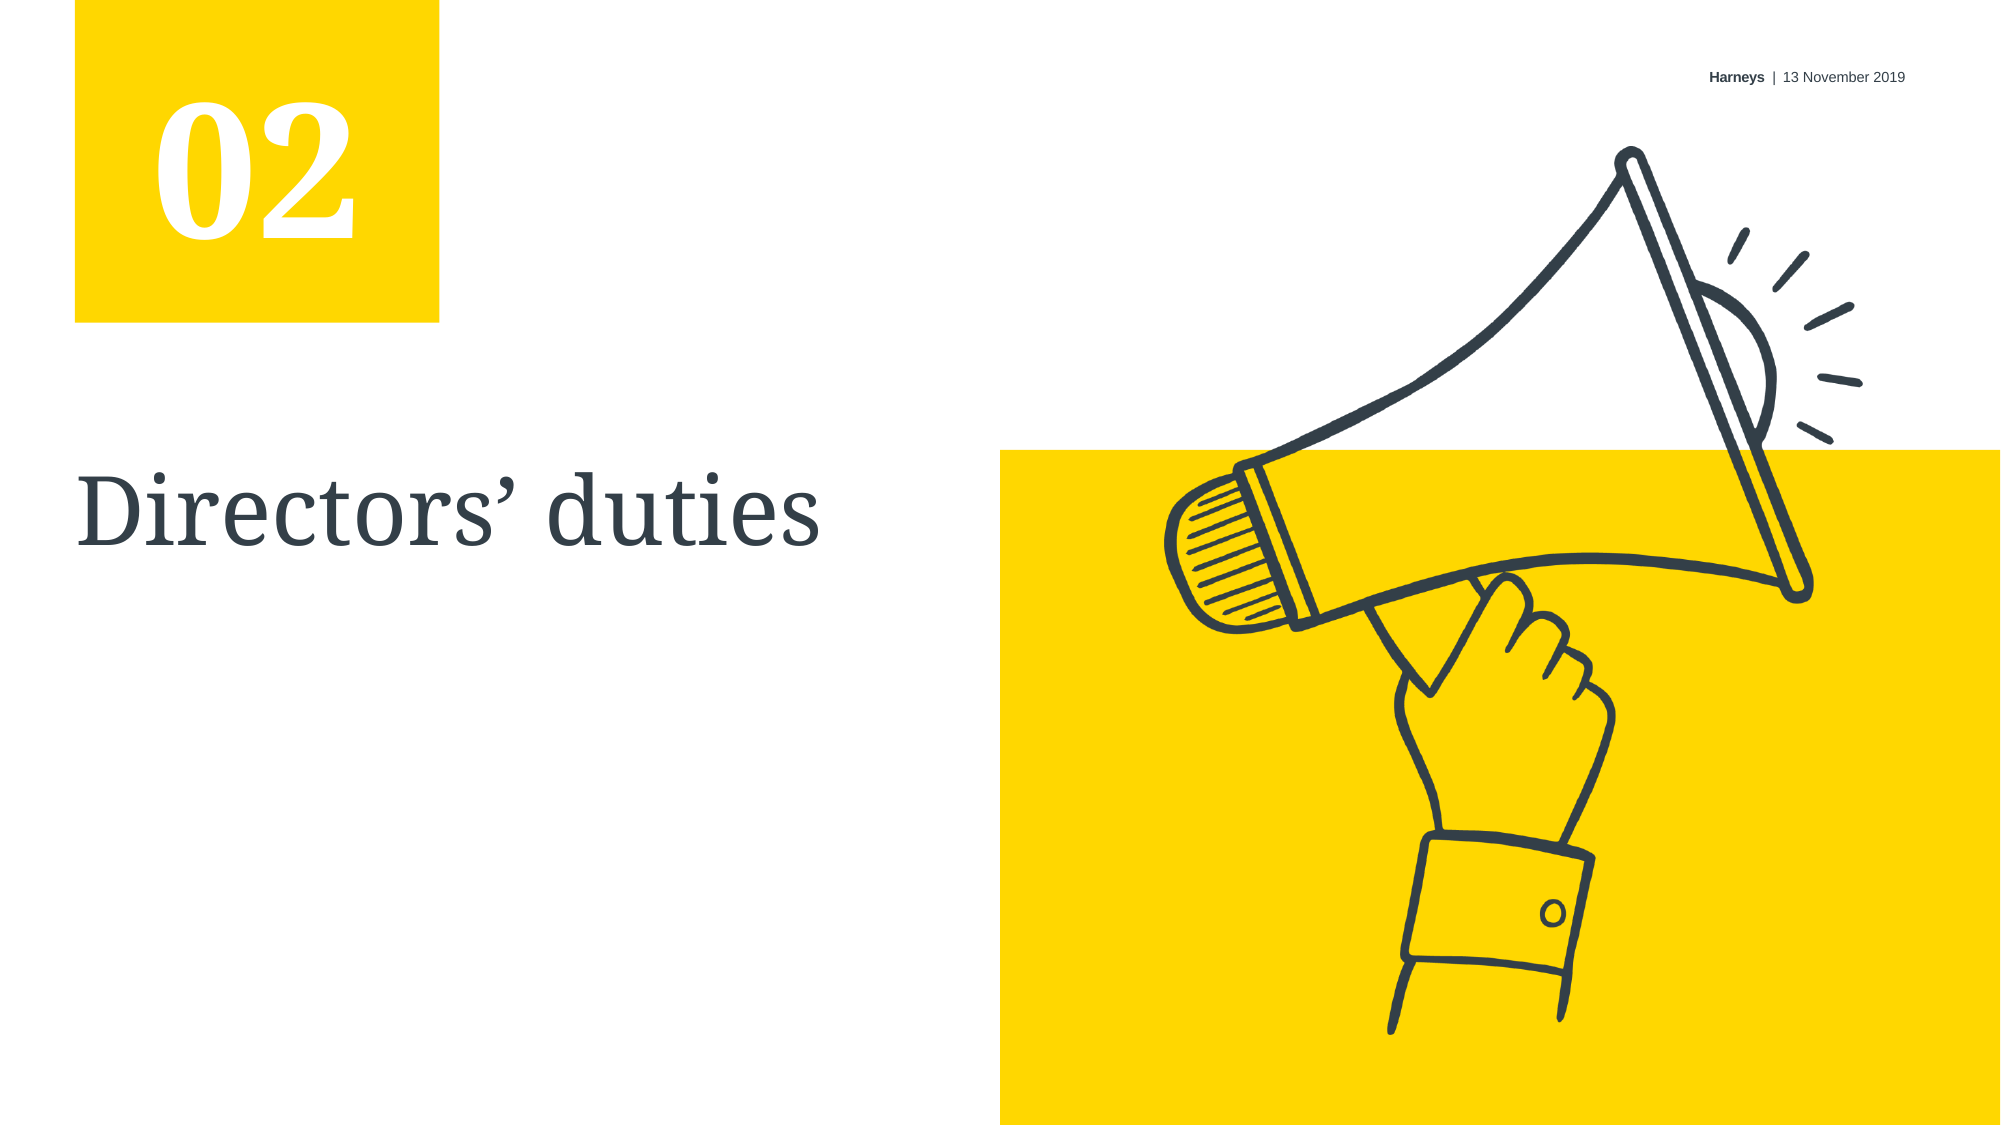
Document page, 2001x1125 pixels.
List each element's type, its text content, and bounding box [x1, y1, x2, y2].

picture [1164, 146, 1863, 1035]
list Directors’ duties [75, 450, 963, 1008]
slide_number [1782, 67, 1925, 86]
text_box 02 [74, 0, 438, 325]
